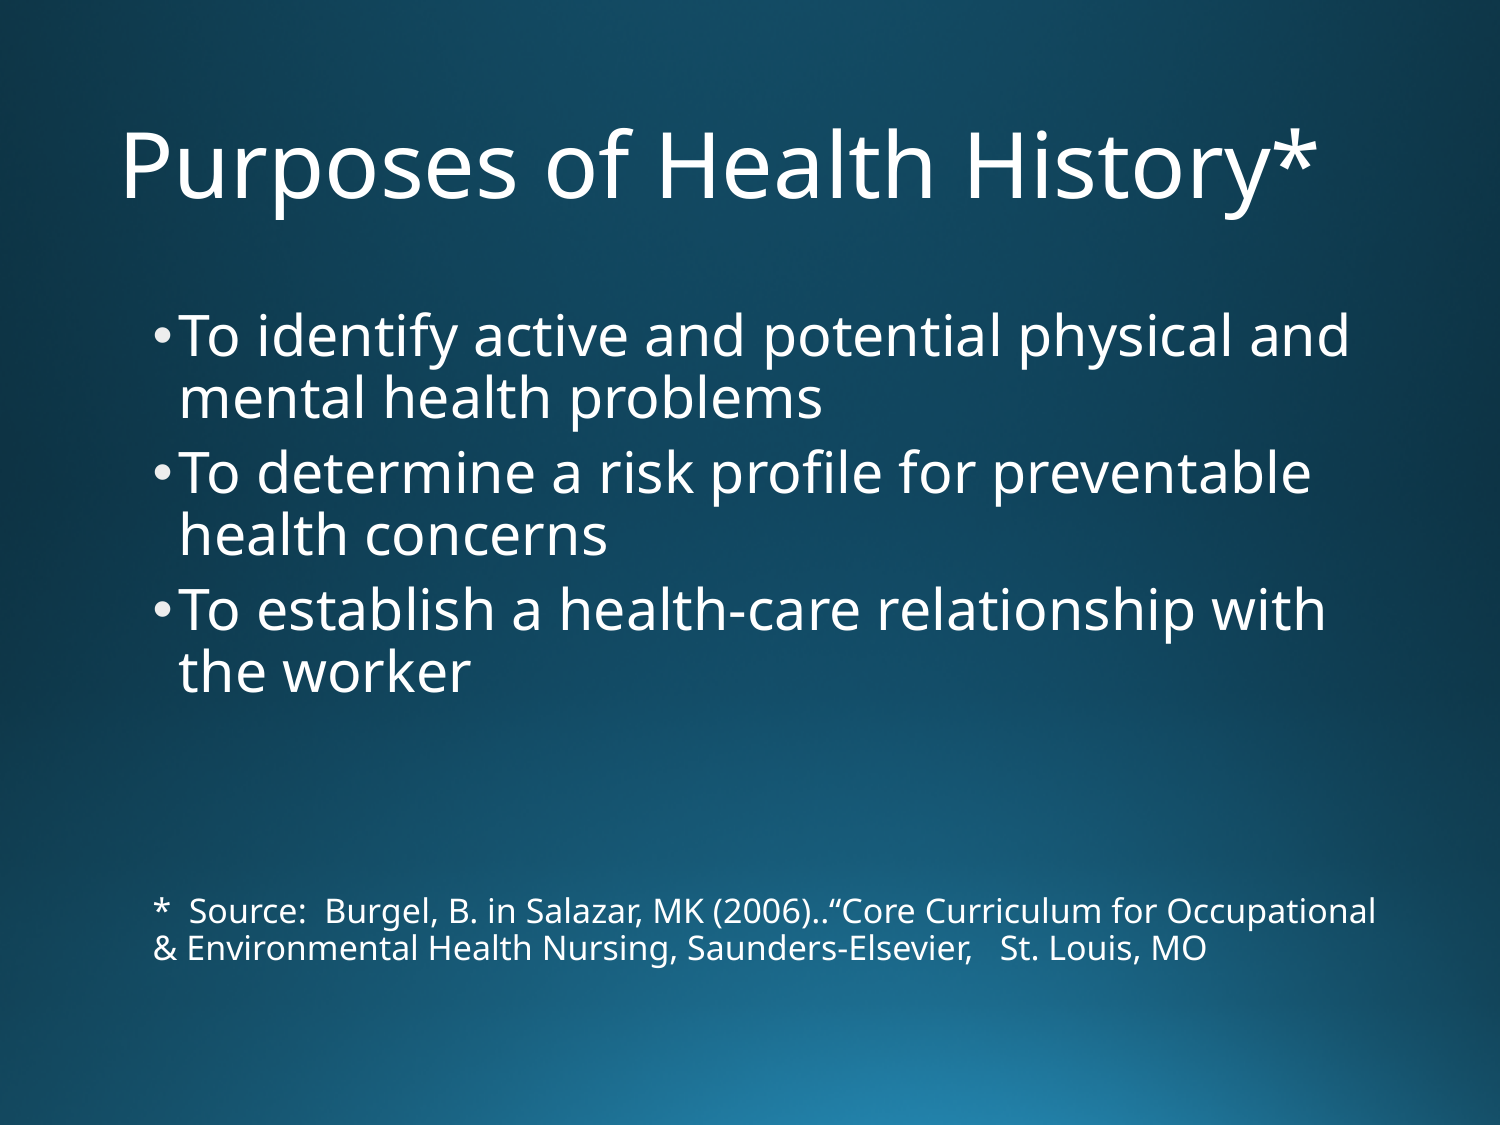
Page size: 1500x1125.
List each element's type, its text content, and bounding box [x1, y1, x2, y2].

title Purposes of Health History* [103, 59, 1397, 278]
picture [0, 0, 1500, 1125]
list To identify active and potential physical and mental health problems To determine a risk profile for preventable health concerns To establish a health-care relationship with the worker * Source: Burgel, B. in Salazar, MK (2006)..“Core Curriculum for Occupational & Environmental Health Nursing, Saunders-Elsevier, St. Louis, MO [137, 299, 1397, 1014]
